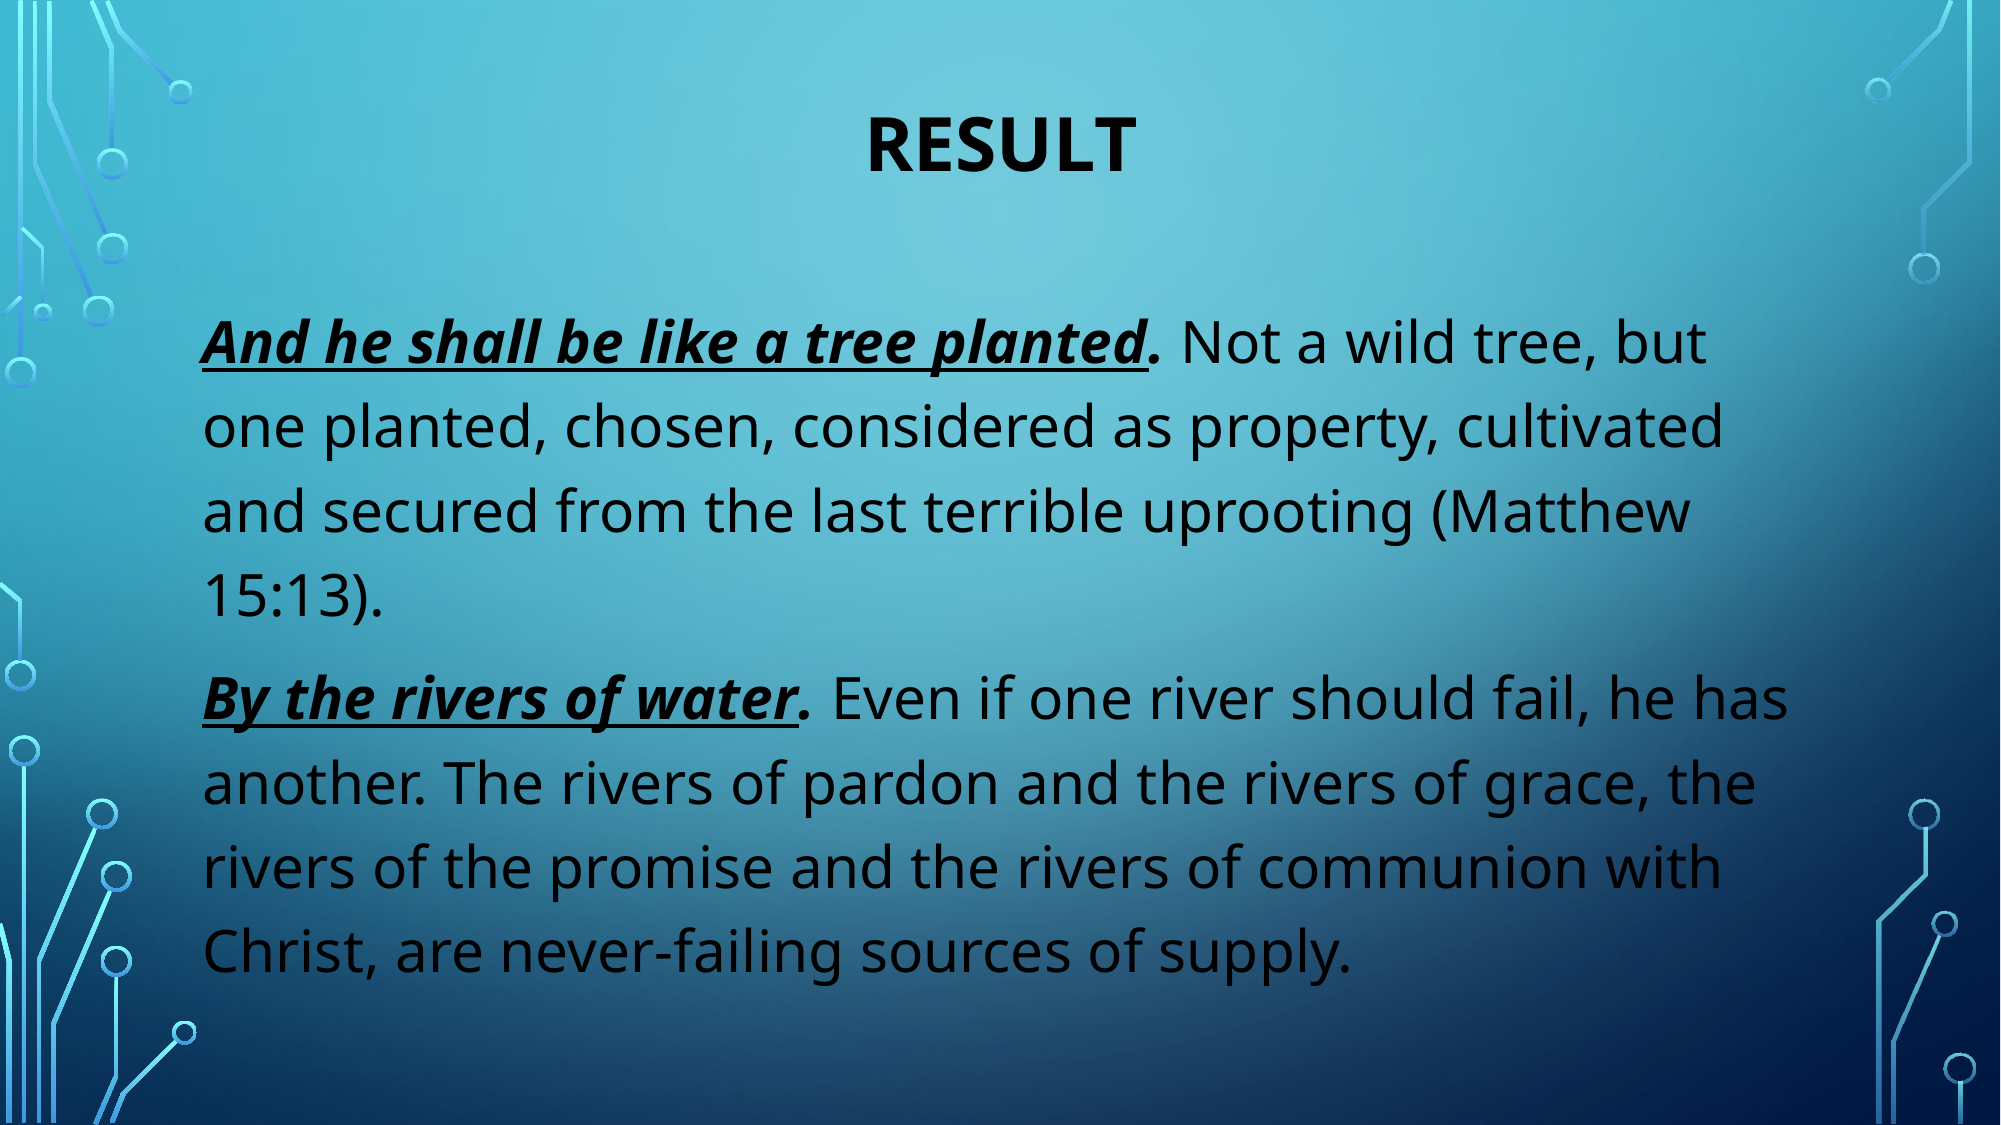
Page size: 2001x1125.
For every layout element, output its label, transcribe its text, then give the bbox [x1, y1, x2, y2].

title result [187, 81, 1816, 213]
list And he shall be like a tree planted. Not a wild tree, but one planted, chosen, considered as property, cultivated and secured from the last terrible uprooting (Matthew 15:13). By the rivers of water. Even if one river should fail, he has another. The rivers of pardon and the rivers of grace, the rivers of the promise and the rivers of communion with Christ, are never-failing sources of supply. [187, 194, 1813, 1000]
